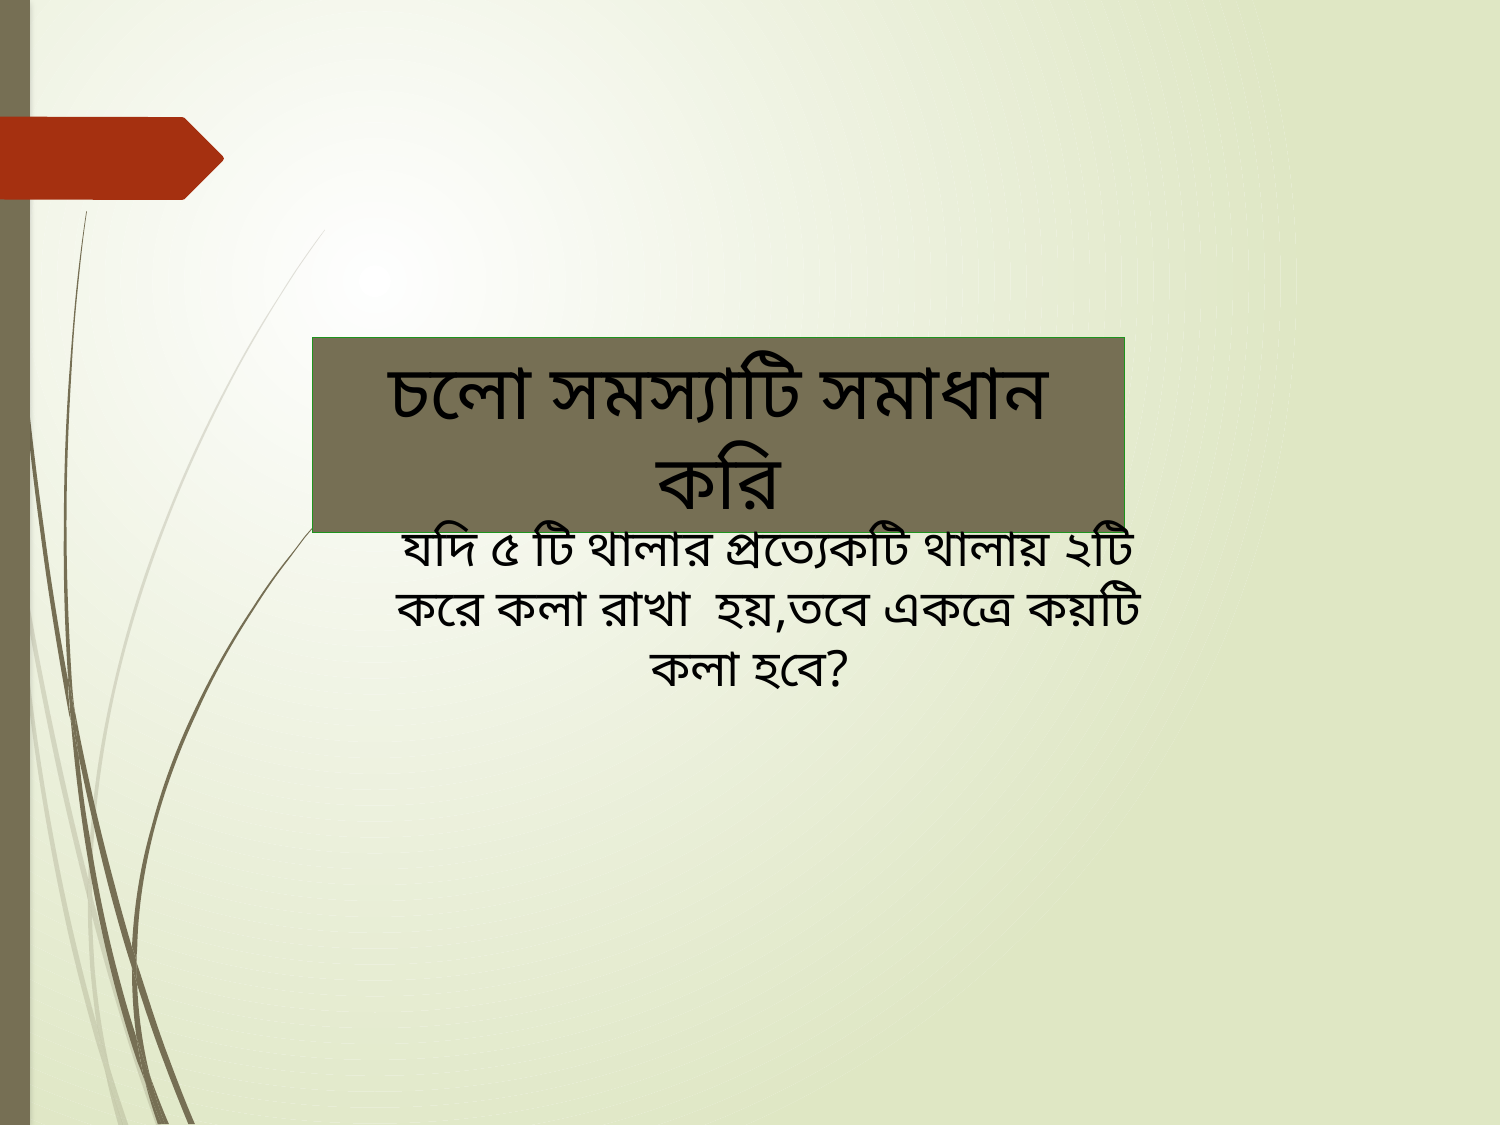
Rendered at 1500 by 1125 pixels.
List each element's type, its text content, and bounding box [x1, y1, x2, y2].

text_box চলো সমস্যাটি সমাধান করি [312, 337, 1125, 533]
text_box যদি ৫ টি থালার প্রত্যেকটি থালায় ২টি করে কলা রাখা হয়,তবে একত্রে কয়টি কলা হবে? [375, 509, 1163, 705]
